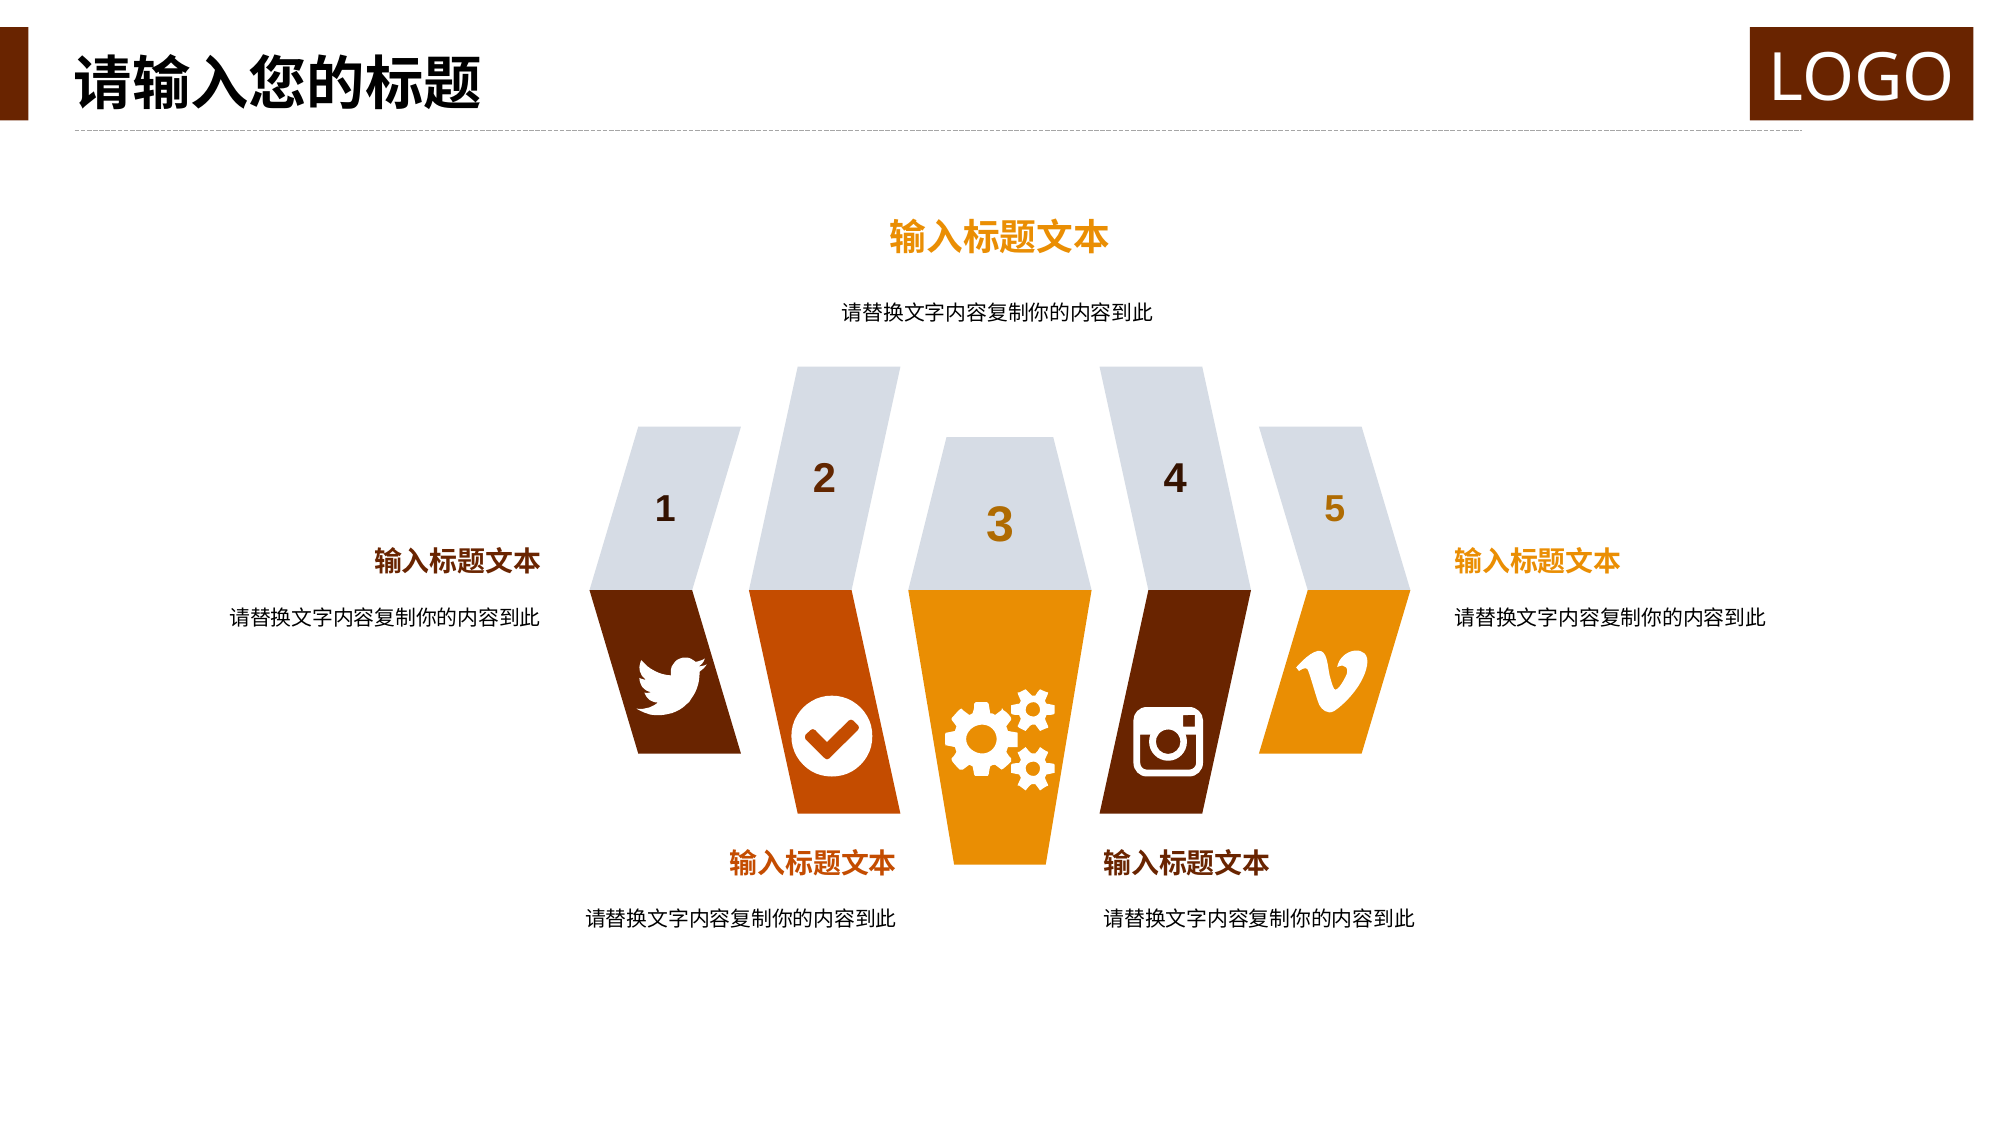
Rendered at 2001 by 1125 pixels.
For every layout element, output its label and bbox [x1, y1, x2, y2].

text_box [513, 840, 909, 978]
text_box [834, 207, 1166, 361]
text_box [157, 539, 553, 677]
text_box [1443, 539, 1847, 677]
text_box [589, 366, 1411, 865]
text_box [1091, 840, 1495, 978]
